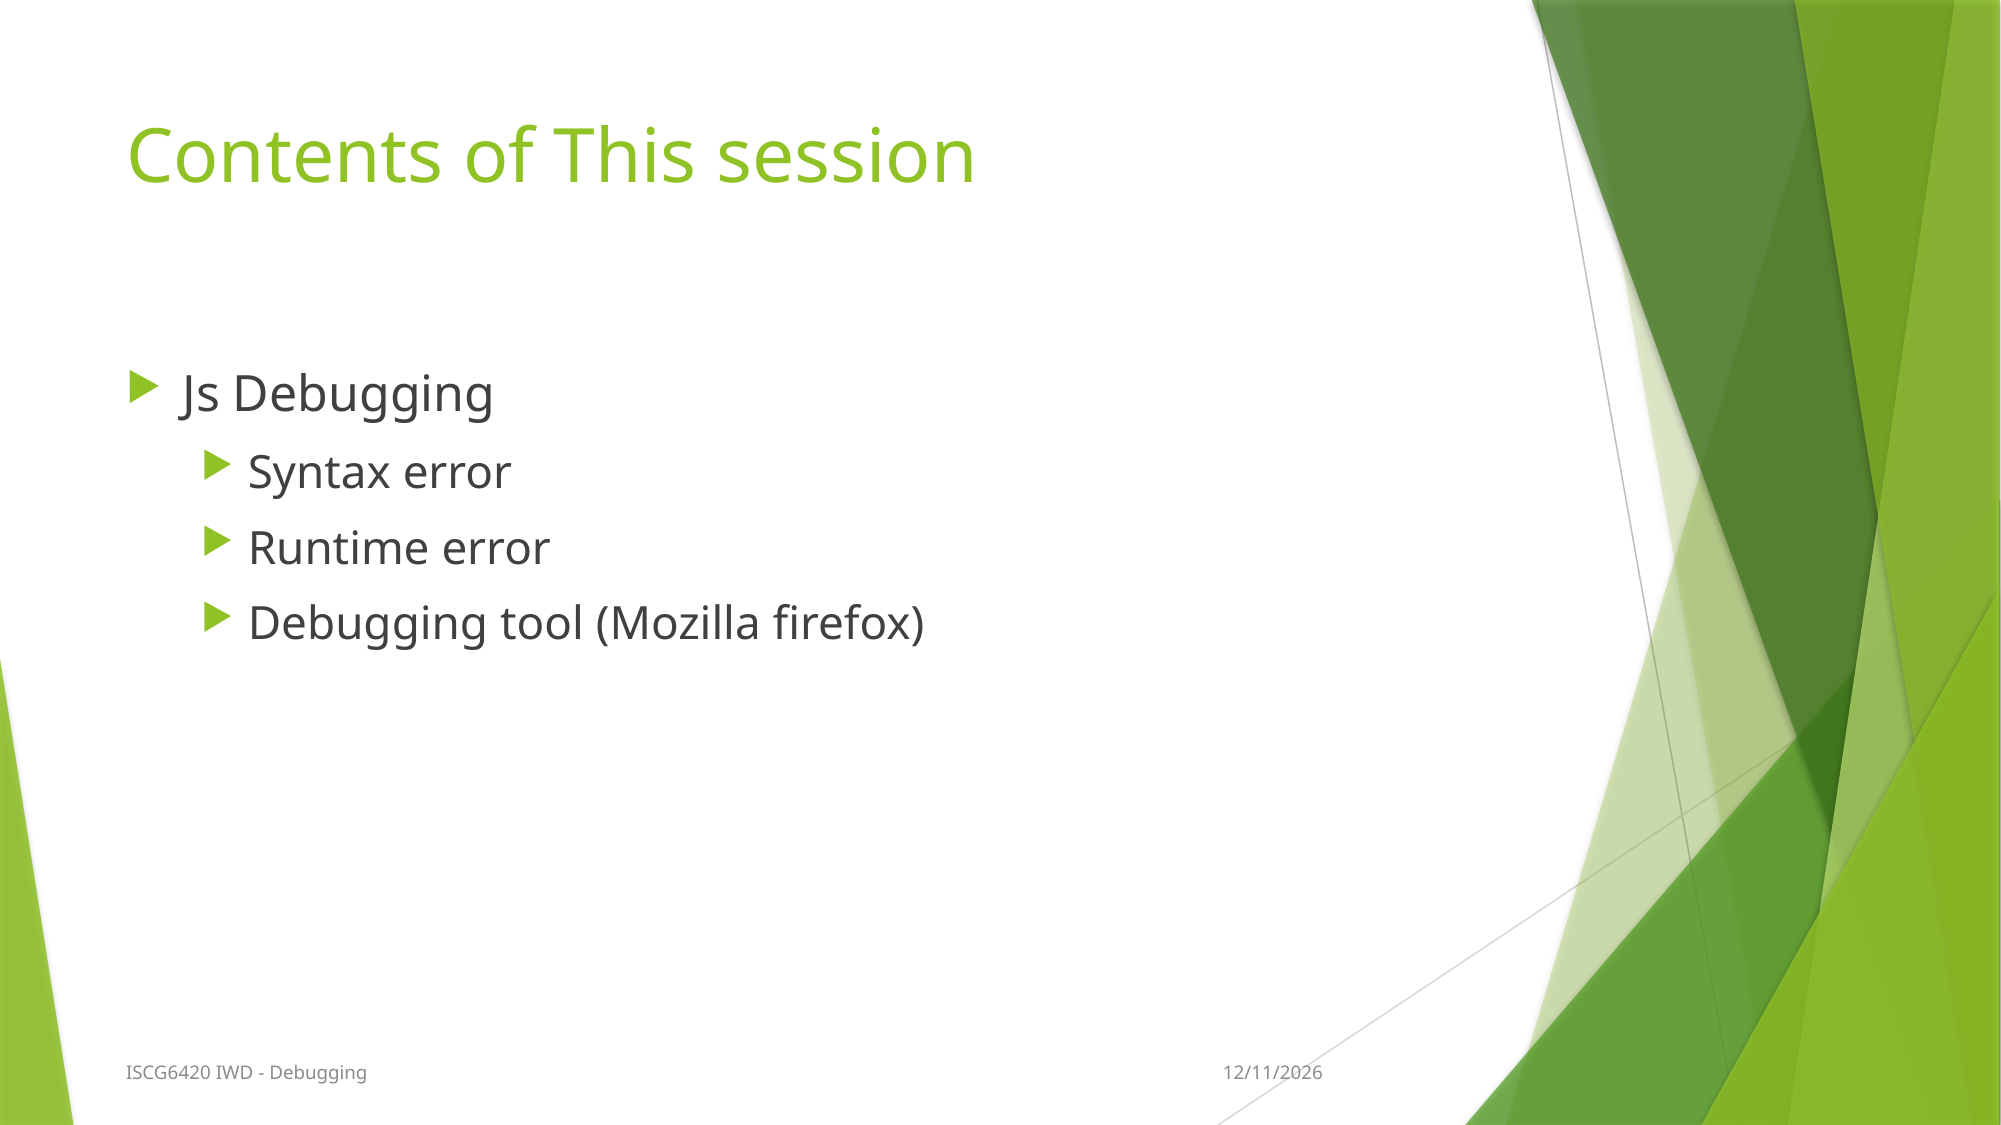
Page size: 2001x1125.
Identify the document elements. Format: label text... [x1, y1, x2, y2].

list Js Debugging Syntax error Runtime error Debugging tool (Mozilla firefox) [111, 354, 1522, 992]
footer ISCG6420 IWD - Debugging [111, 1043, 1145, 1104]
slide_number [1188, 1043, 1338, 1104]
title Contents of This session [111, 99, 1522, 317]
